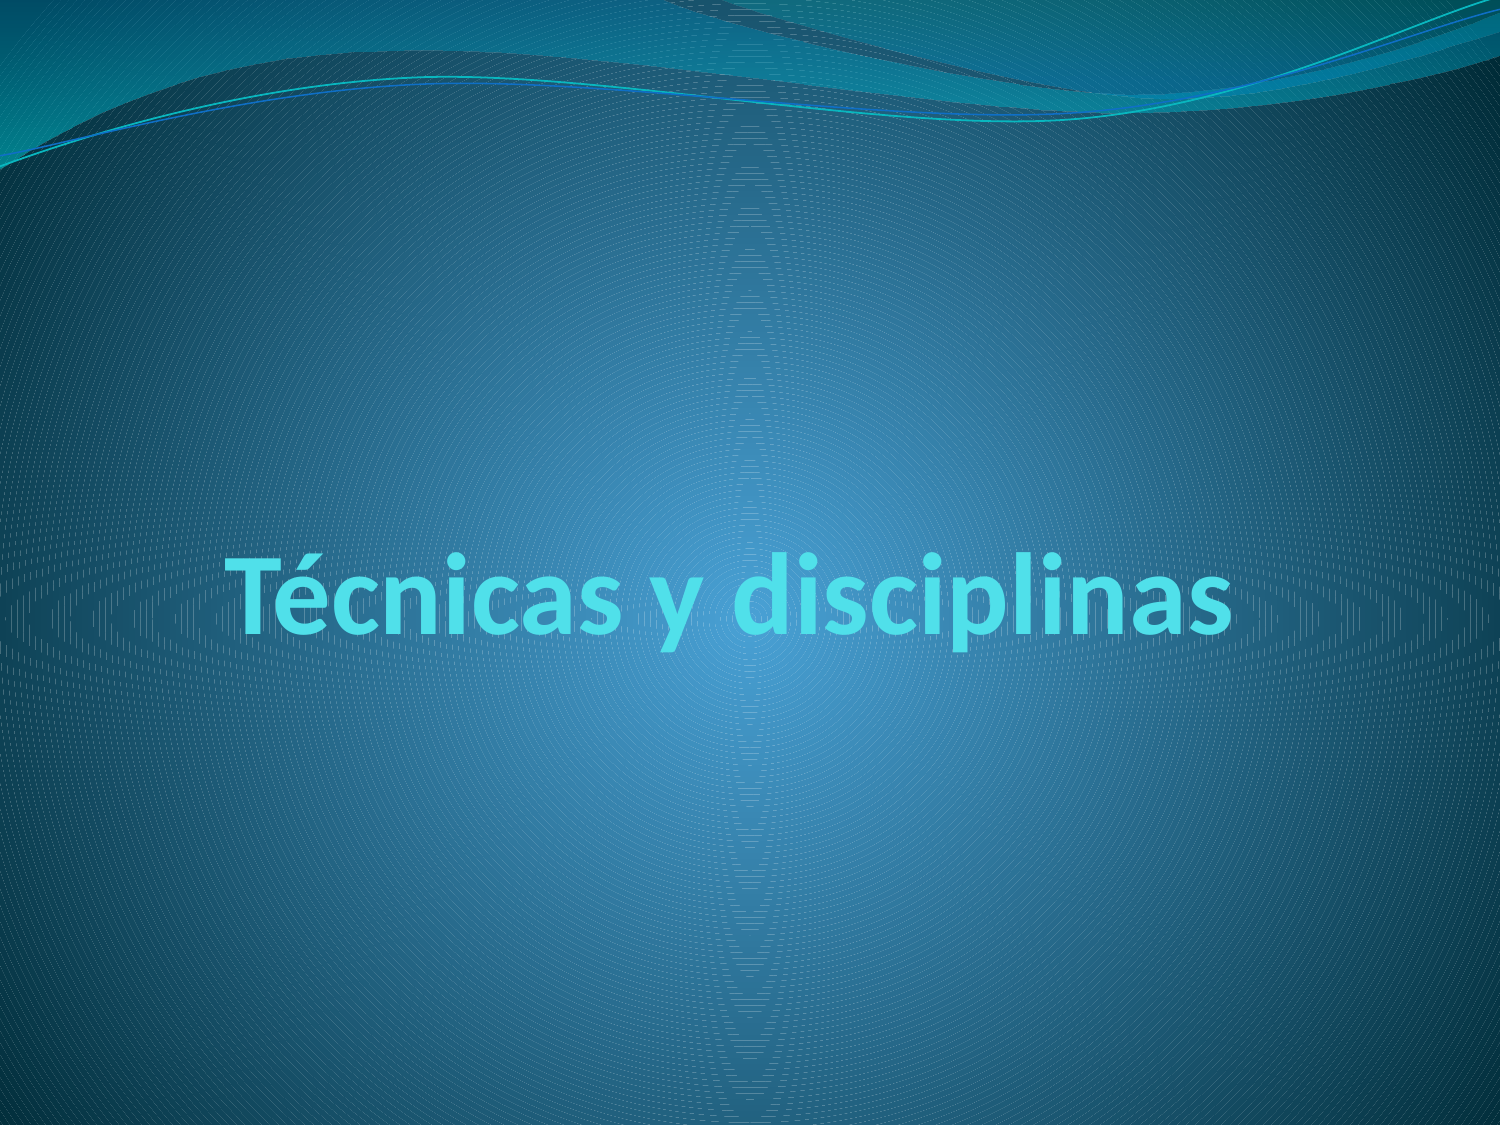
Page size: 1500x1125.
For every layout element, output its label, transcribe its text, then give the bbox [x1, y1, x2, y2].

title Técnicas y disciplinas [87, 467, 1376, 658]
